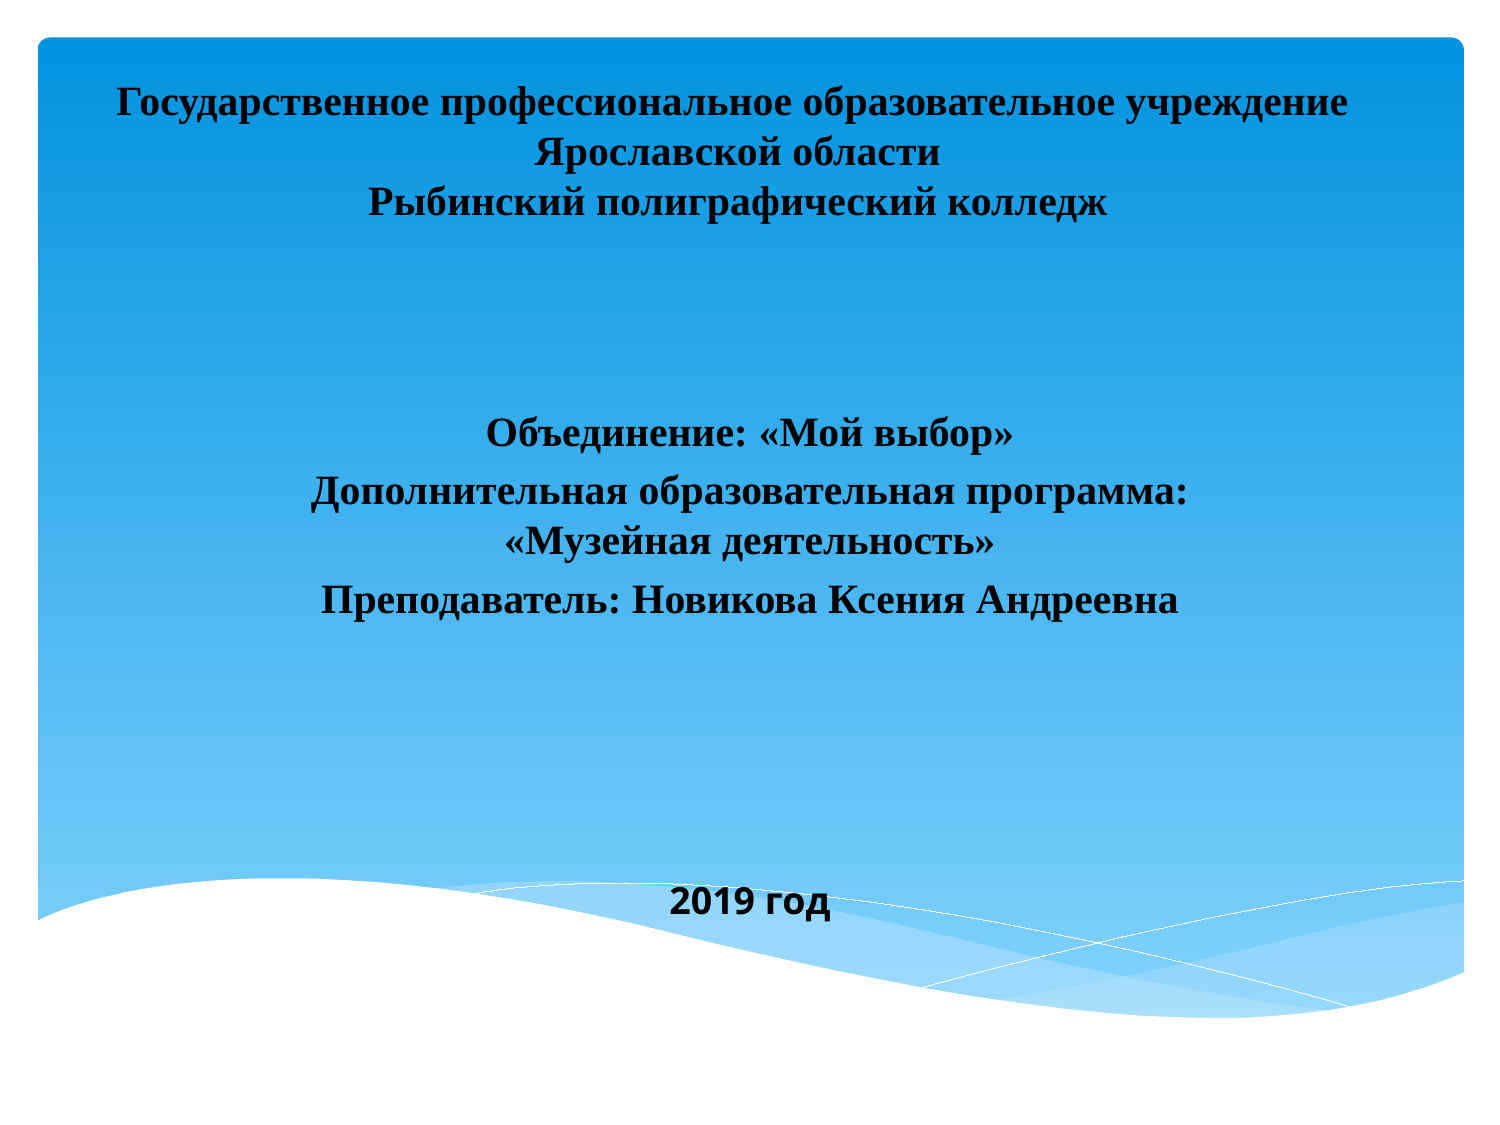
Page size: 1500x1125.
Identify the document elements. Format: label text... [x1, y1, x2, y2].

subtitle Объединение: «Мой выбор» Дополнительная образовательная программа: «Музейная деятельность» Преподаватель: Новикова Ксения Андреевна [189, 397, 1311, 639]
title Государственное профессиональное образовательное учреждение Ярославской области Рыбинский полиграфический колледж [100, 30, 1376, 232]
text_box 2019 год [608, 869, 892, 930]
